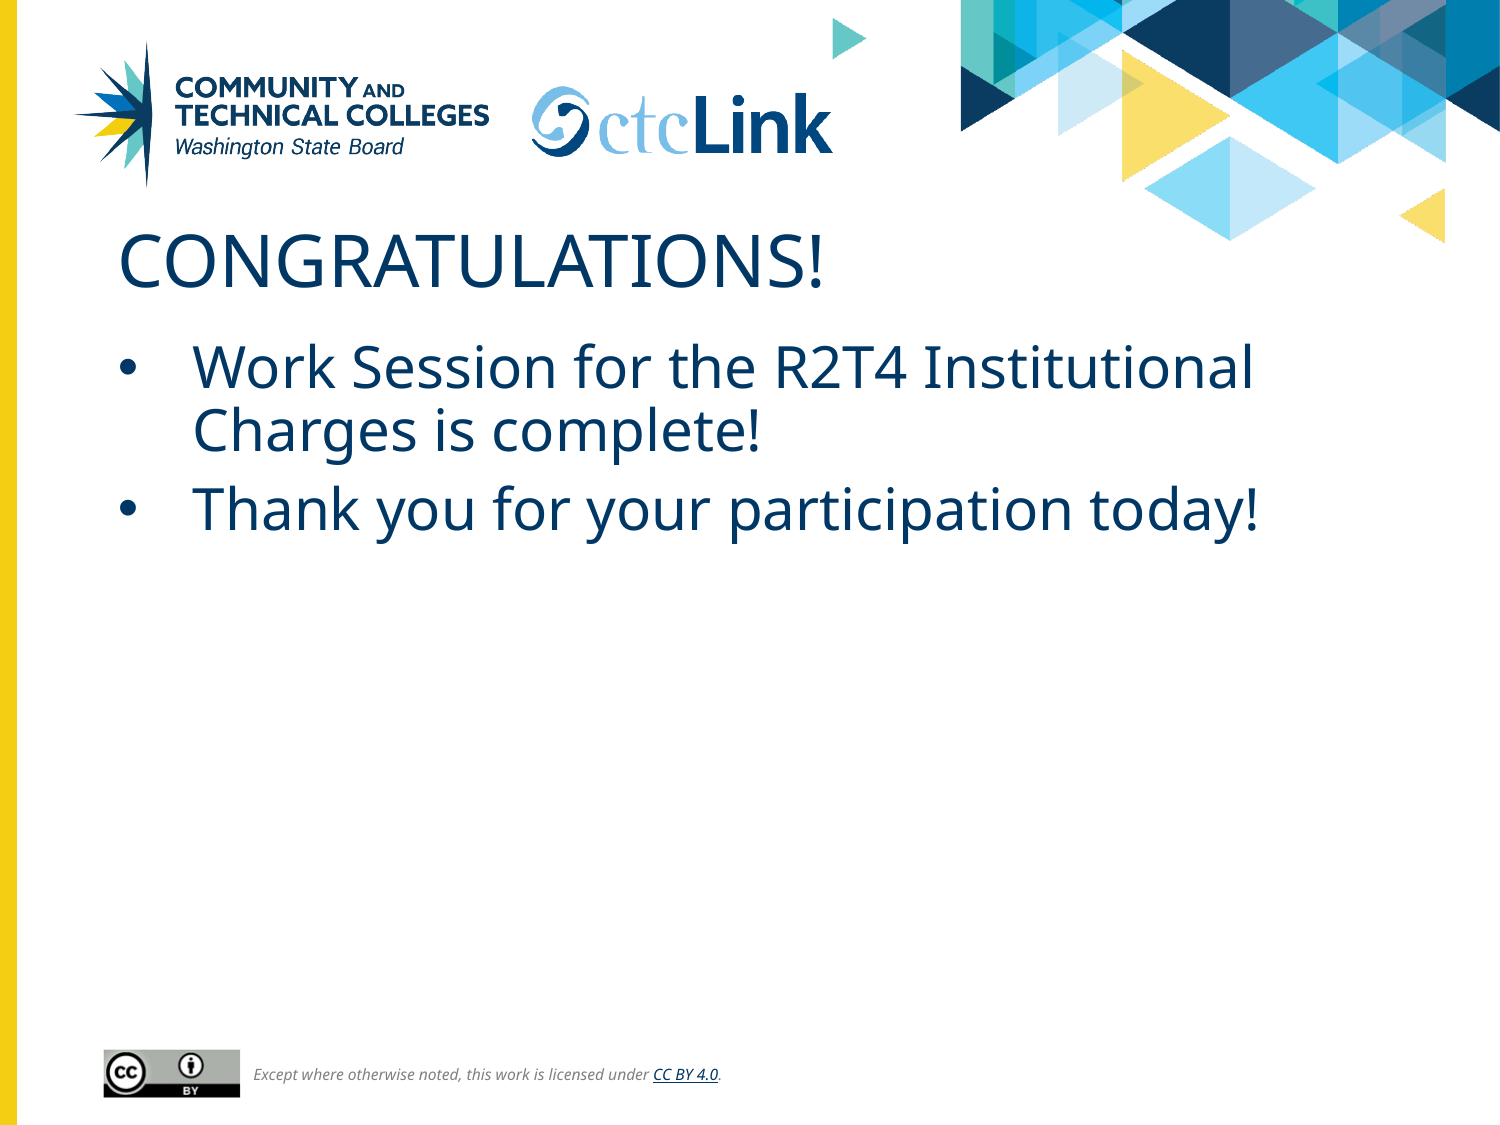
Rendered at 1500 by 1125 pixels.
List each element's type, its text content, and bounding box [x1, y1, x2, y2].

picture [17, 0, 1500, 243]
picture [103, 1049, 241, 1099]
list Work Session for the R2T4 Institutional Charges is complete! Thank you for your participation today! [103, 330, 1397, 935]
title Congratulations! [103, 217, 1397, 318]
